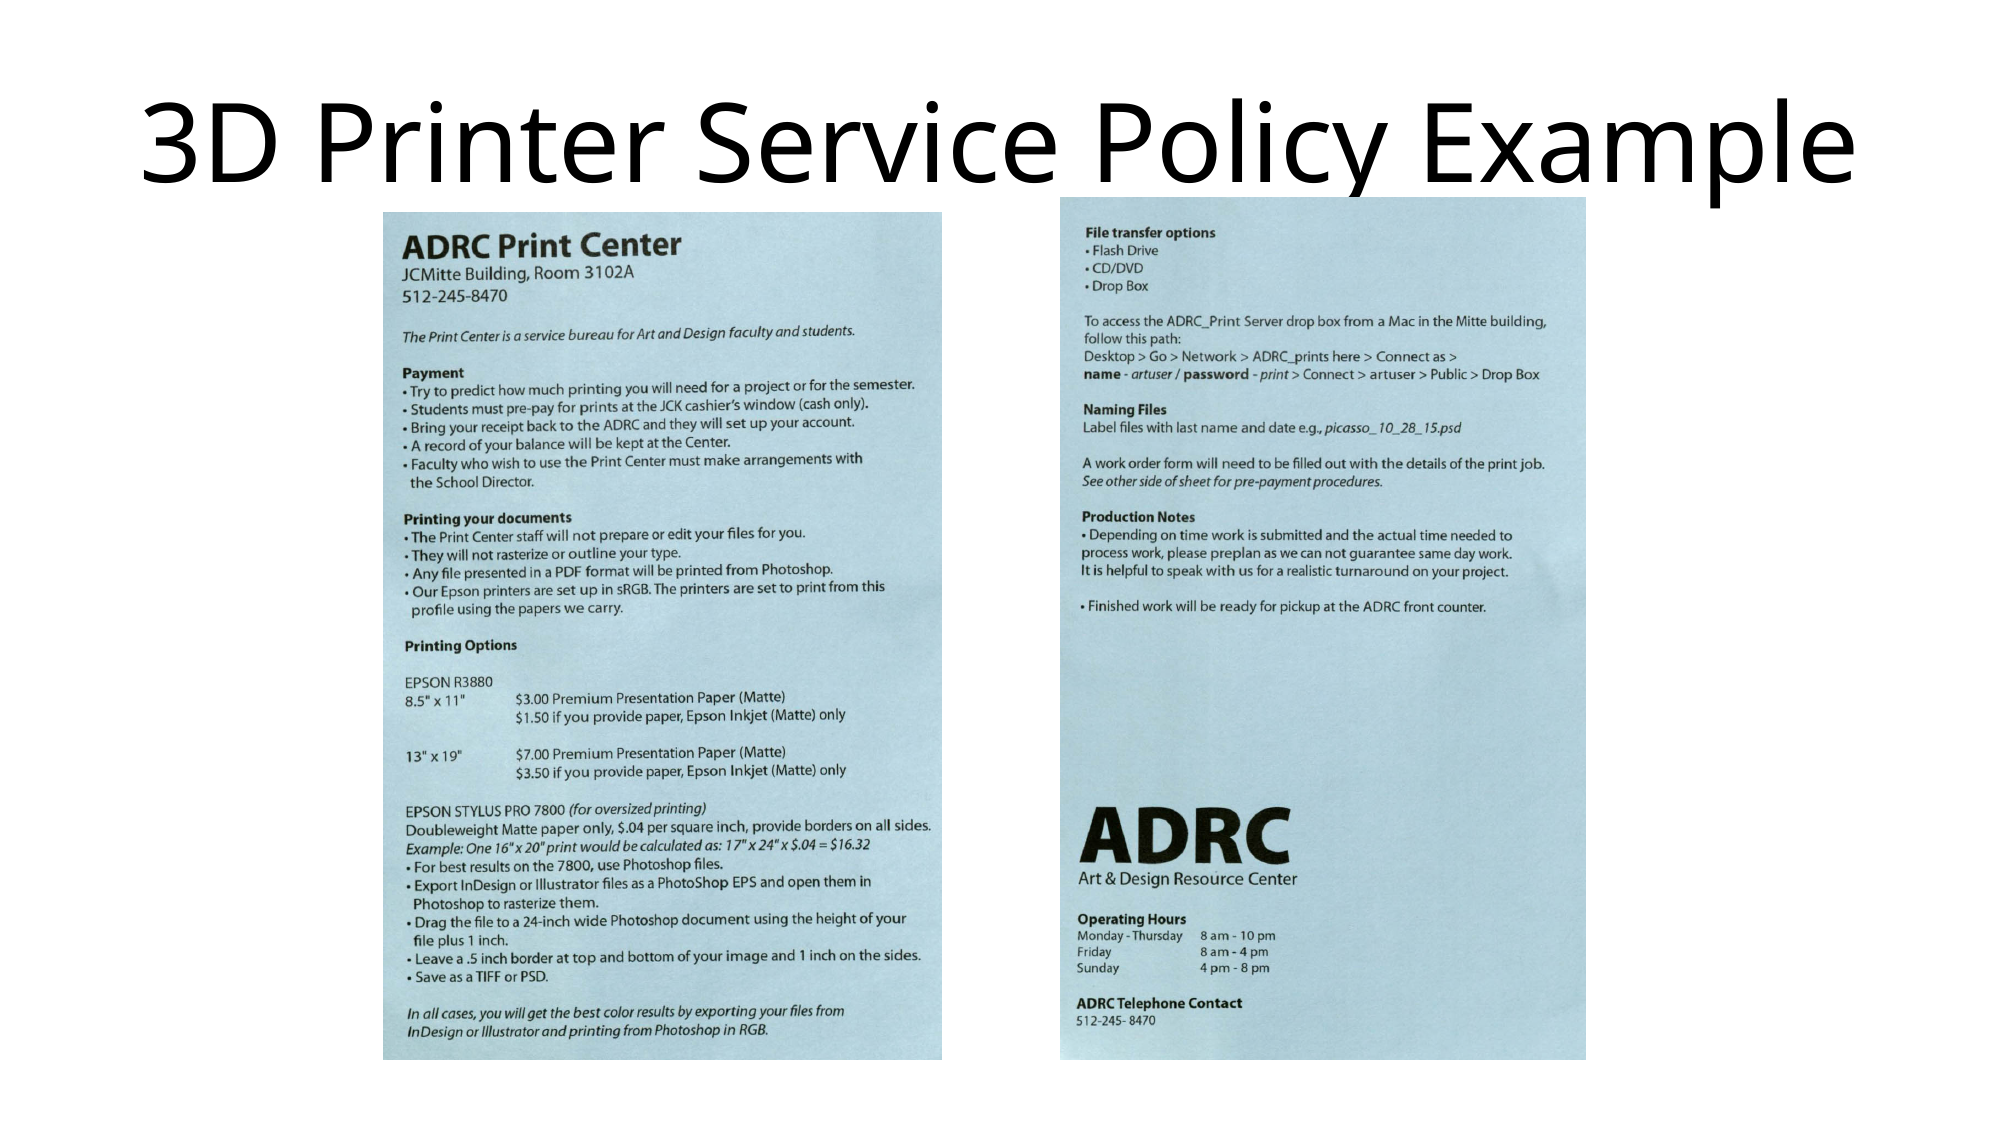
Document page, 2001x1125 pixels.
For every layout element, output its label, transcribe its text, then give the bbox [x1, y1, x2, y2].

text_box 3D Printer Service Policy Example [99, 45, 1900, 233]
picture [1060, 197, 1586, 1060]
picture [383, 212, 942, 1060]
